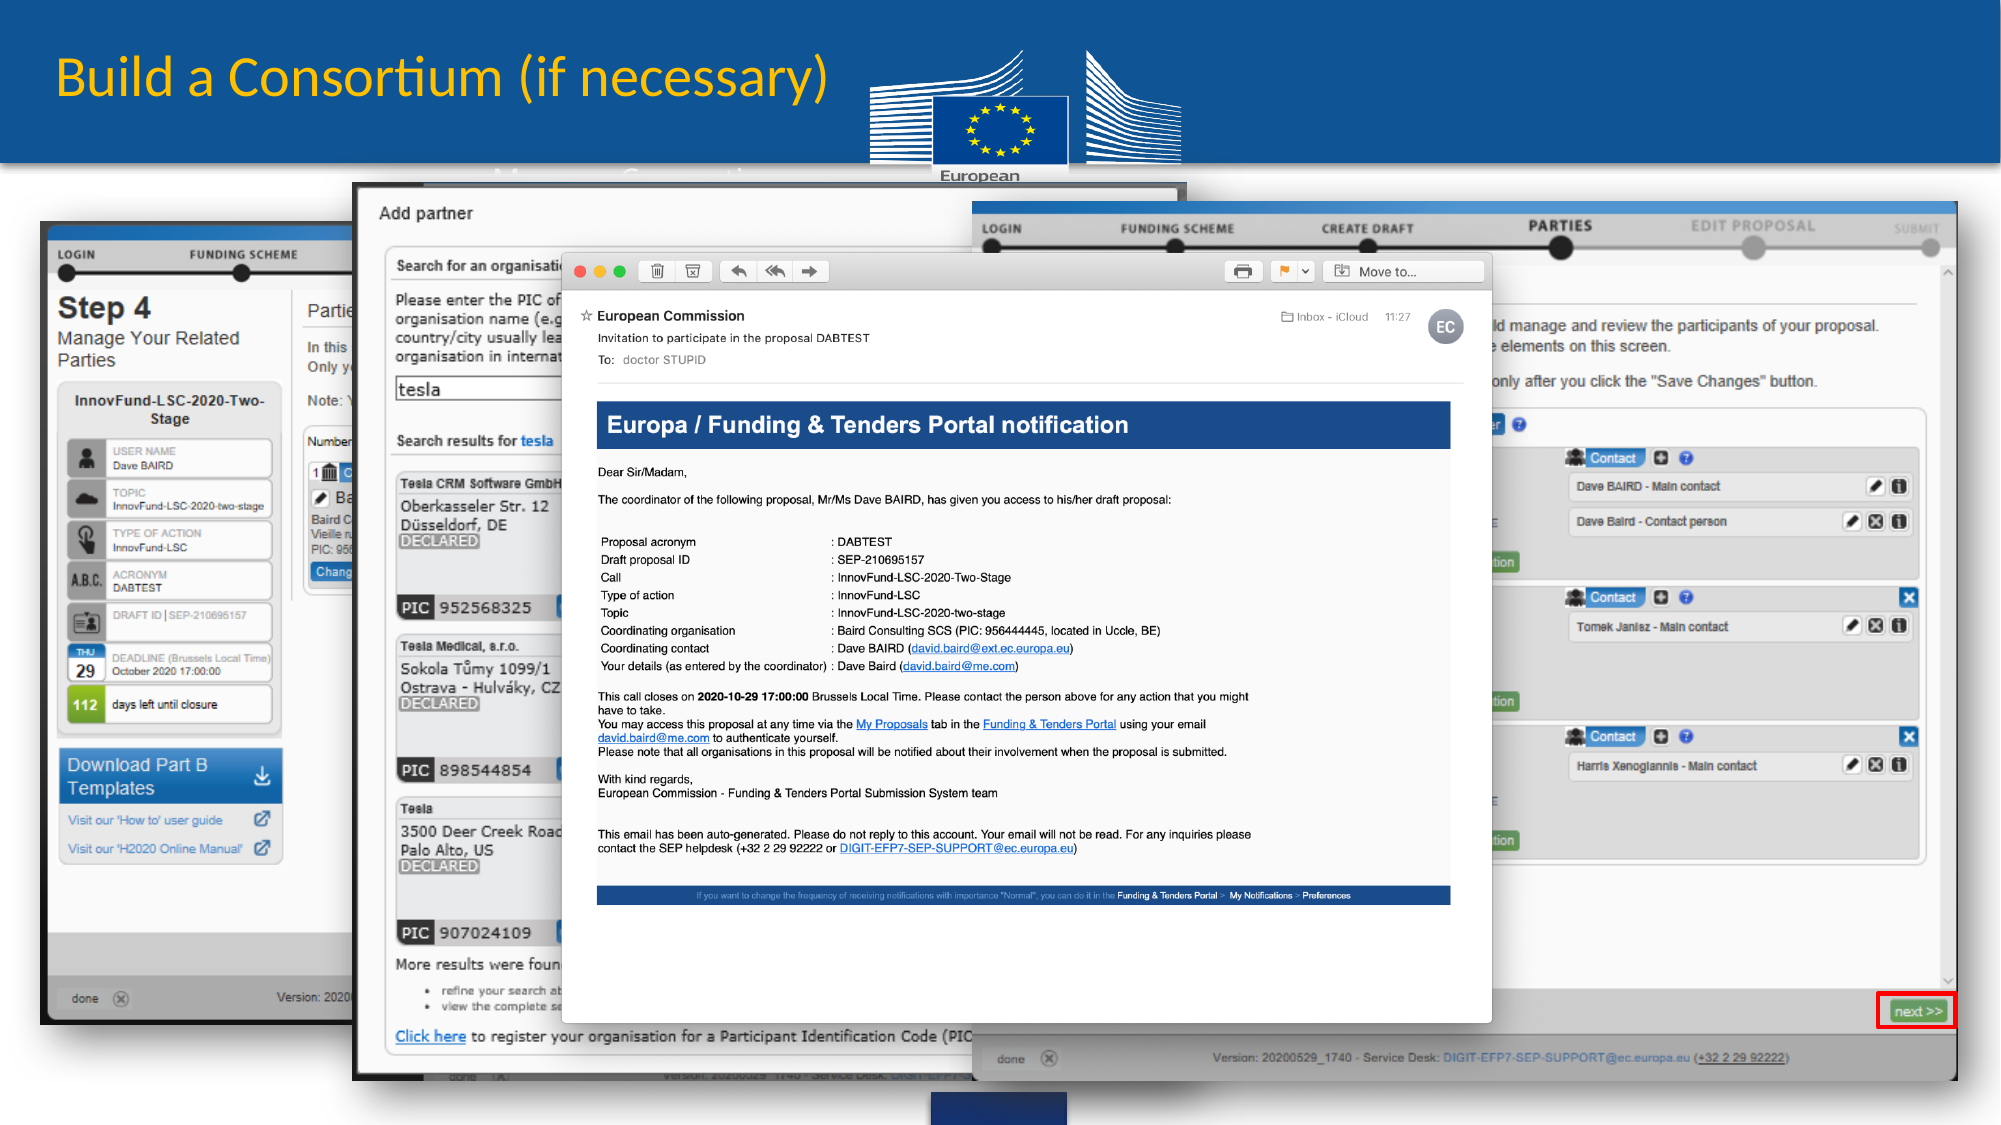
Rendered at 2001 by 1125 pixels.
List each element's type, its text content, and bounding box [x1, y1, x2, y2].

text_box Build a Consortium (if necessary) [40, 30, 1126, 116]
picture [40, 181, 1958, 1097]
text_box Manage Consortium [477, 152, 894, 164]
